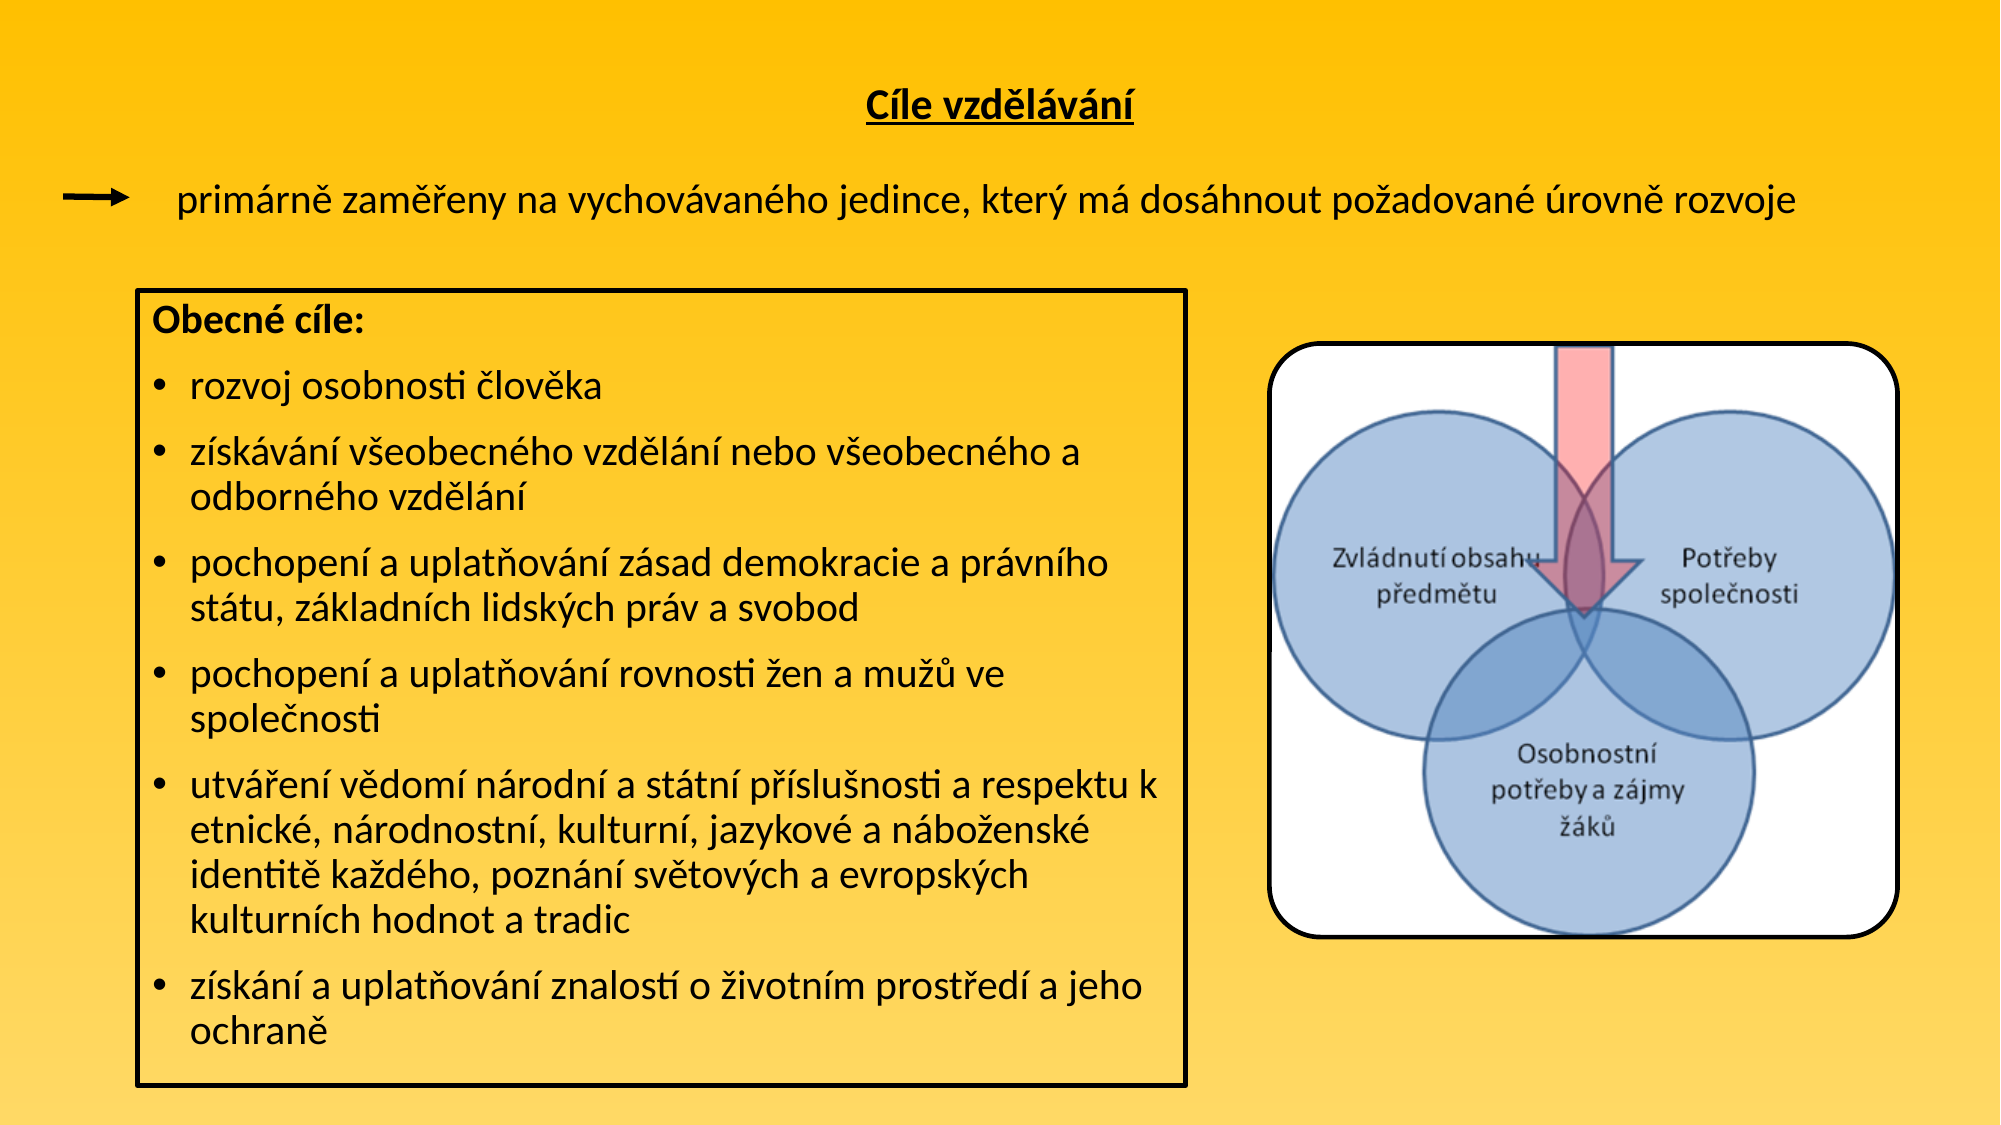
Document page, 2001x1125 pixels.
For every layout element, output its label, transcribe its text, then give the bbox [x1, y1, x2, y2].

title Cíle vzdělávání [137, 26, 1863, 187]
text_box primárně zaměřeny na vychovávaného jedince, který má dosáhnout požadované úrovně rozvoje [161, 164, 1839, 230]
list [1269, 343, 1898, 938]
list Obecné cíle: rozvoj osobnosti člověka získávání všeobecného vzdělání nebo všeobecného a odborného vzdělání pochopení a uplatňování zásad demokracie a právního státu, základních lidských práv a svobod pochopení a uplatňování rovnosti žen a mužů ve společnosti utváření vědomí národní a státní příslušnosti a respektu k etnické, národnostní, kulturní, jazykové a náboženské identitě každého, poznání světových a evropských kulturních hodnot a tradic získání a uplatňování znalostí o životním prostředí a jeho ochraně [137, 290, 1186, 1086]
